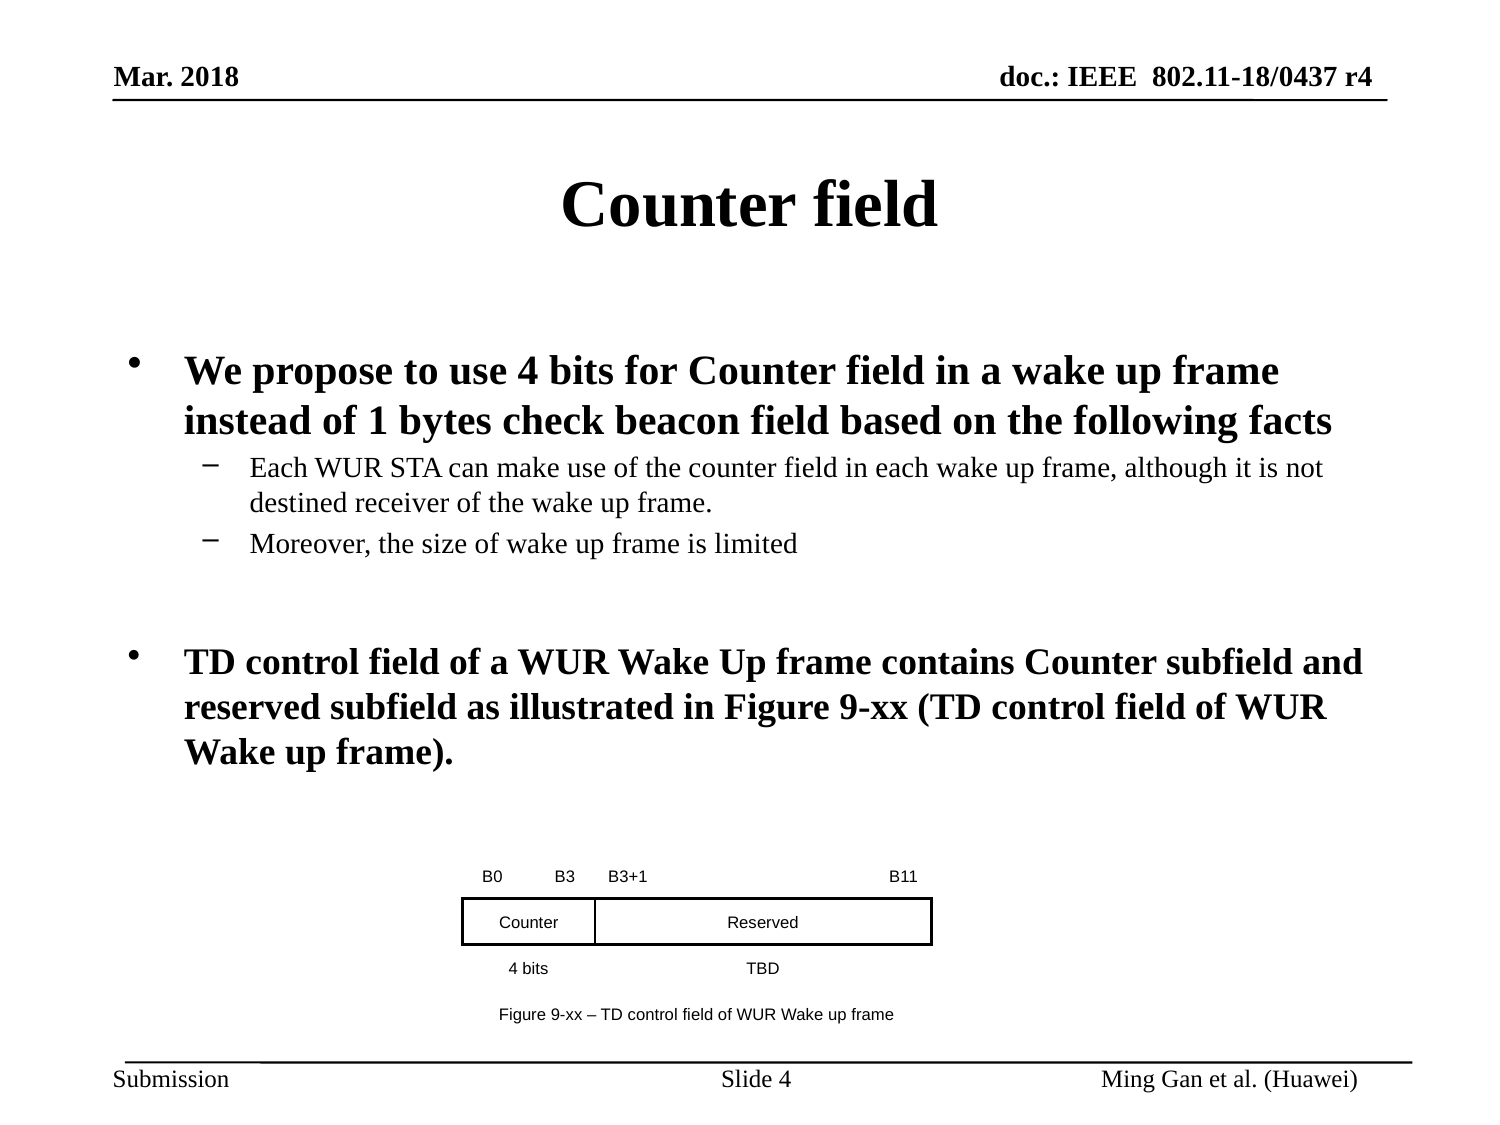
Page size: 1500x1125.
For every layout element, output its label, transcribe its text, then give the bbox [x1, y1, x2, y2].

table_cell Figure 9-xx – TD control field of WUR Wake up frame [463, 990, 931, 1036]
list We propose to use 4 bits for Counter field in a wake up frame instead of 1 bytes check beacon field based on the following facts Each WUR STA can make use of the counter field in each wake up frame, although it is not destined receiver of the wake up frame. Moreover, the size of wake up frame is limited TD control field of a WUR Wake Up frame contains Counter subfield and reserved subfield as illustrated in Figure 9-xx (TD control field of WUR Wake up frame). [112, 335, 1388, 1011]
table_cell Counter [464, 900, 594, 943]
table_cell TBD [595, 946, 931, 990]
table_cell 4 bits [463, 946, 595, 990]
table_header B0 B3 [463, 853, 595, 897]
table_header B3+1 B11 [595, 853, 931, 897]
slide_number Slide 4 [712, 1061, 800, 1093]
table_cell Reserved [596, 900, 930, 943]
title Counter field [112, 112, 1388, 288]
